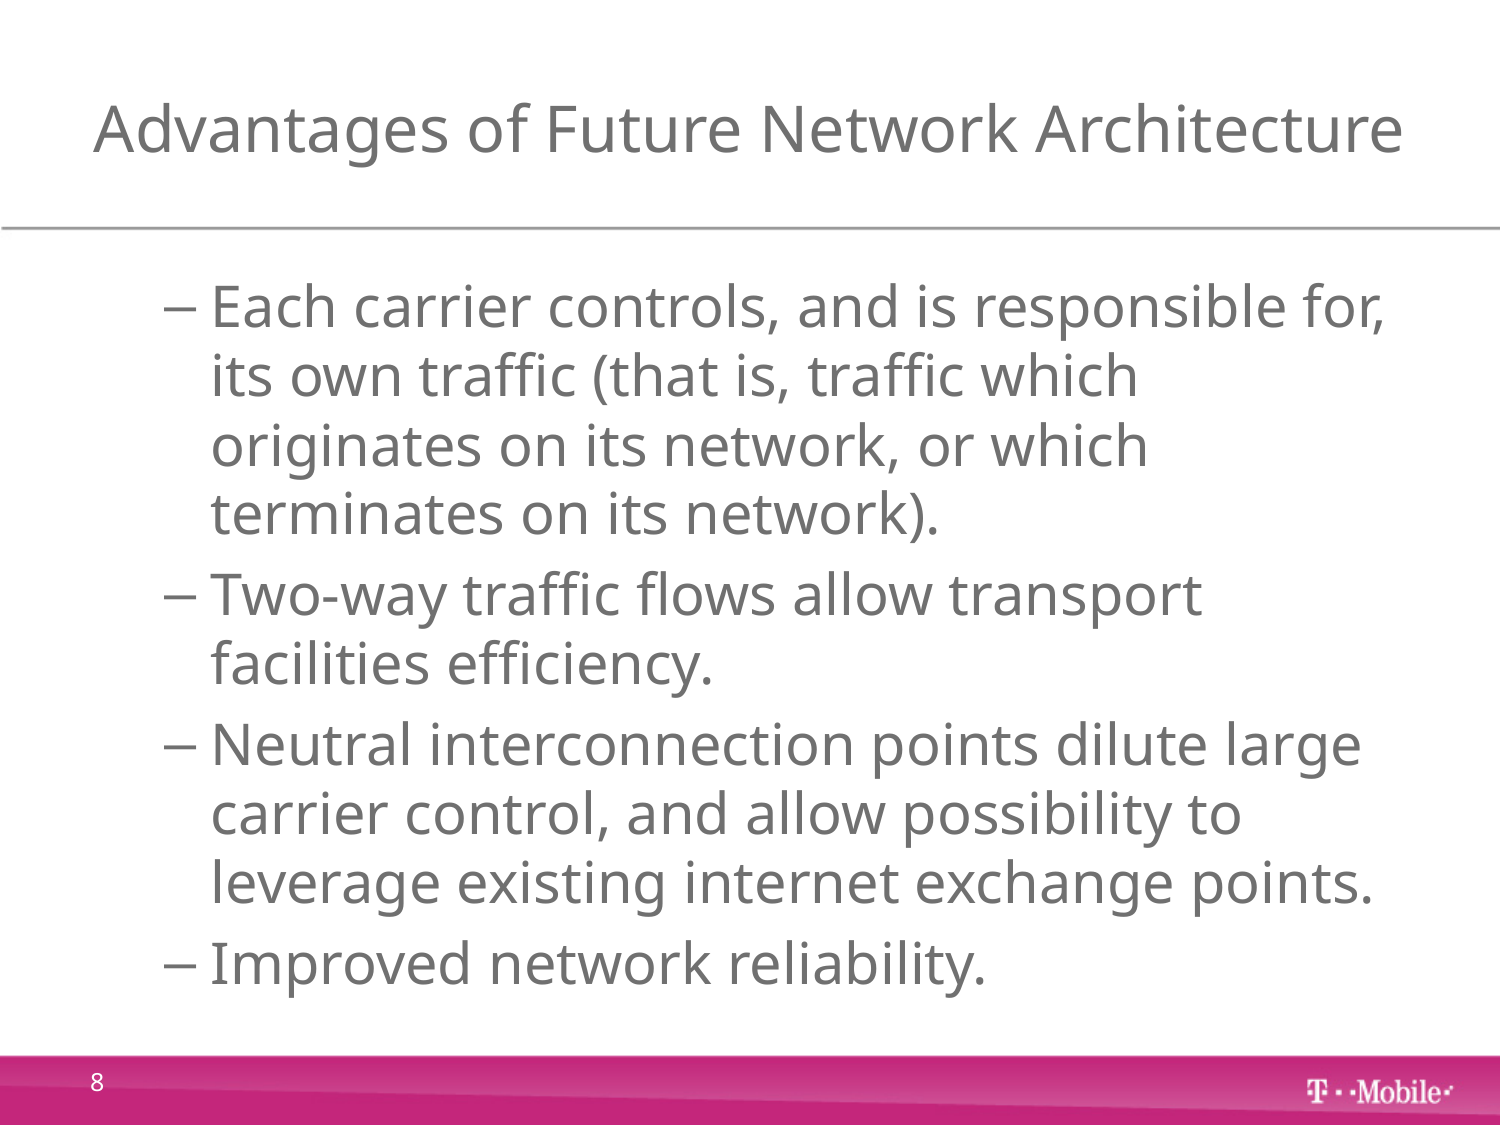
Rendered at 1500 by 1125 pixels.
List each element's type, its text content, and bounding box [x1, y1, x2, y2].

title Advantages of Future Network Architecture [75, 45, 1425, 209]
picture [0, 0, 1500, 1125]
list Each carrier controls, and is responsible for, its own traffic (that is, traffic which originates on its network, or which terminates on its network). Two-way traffic flows allow transport facilities efficiency. Neutral interconnection points dilute large carrier control, and allow possibility to leverage existing internet exchange points. Improved network reliability. [75, 262, 1425, 1005]
slide_number 8 [75, 1065, 245, 1103]
